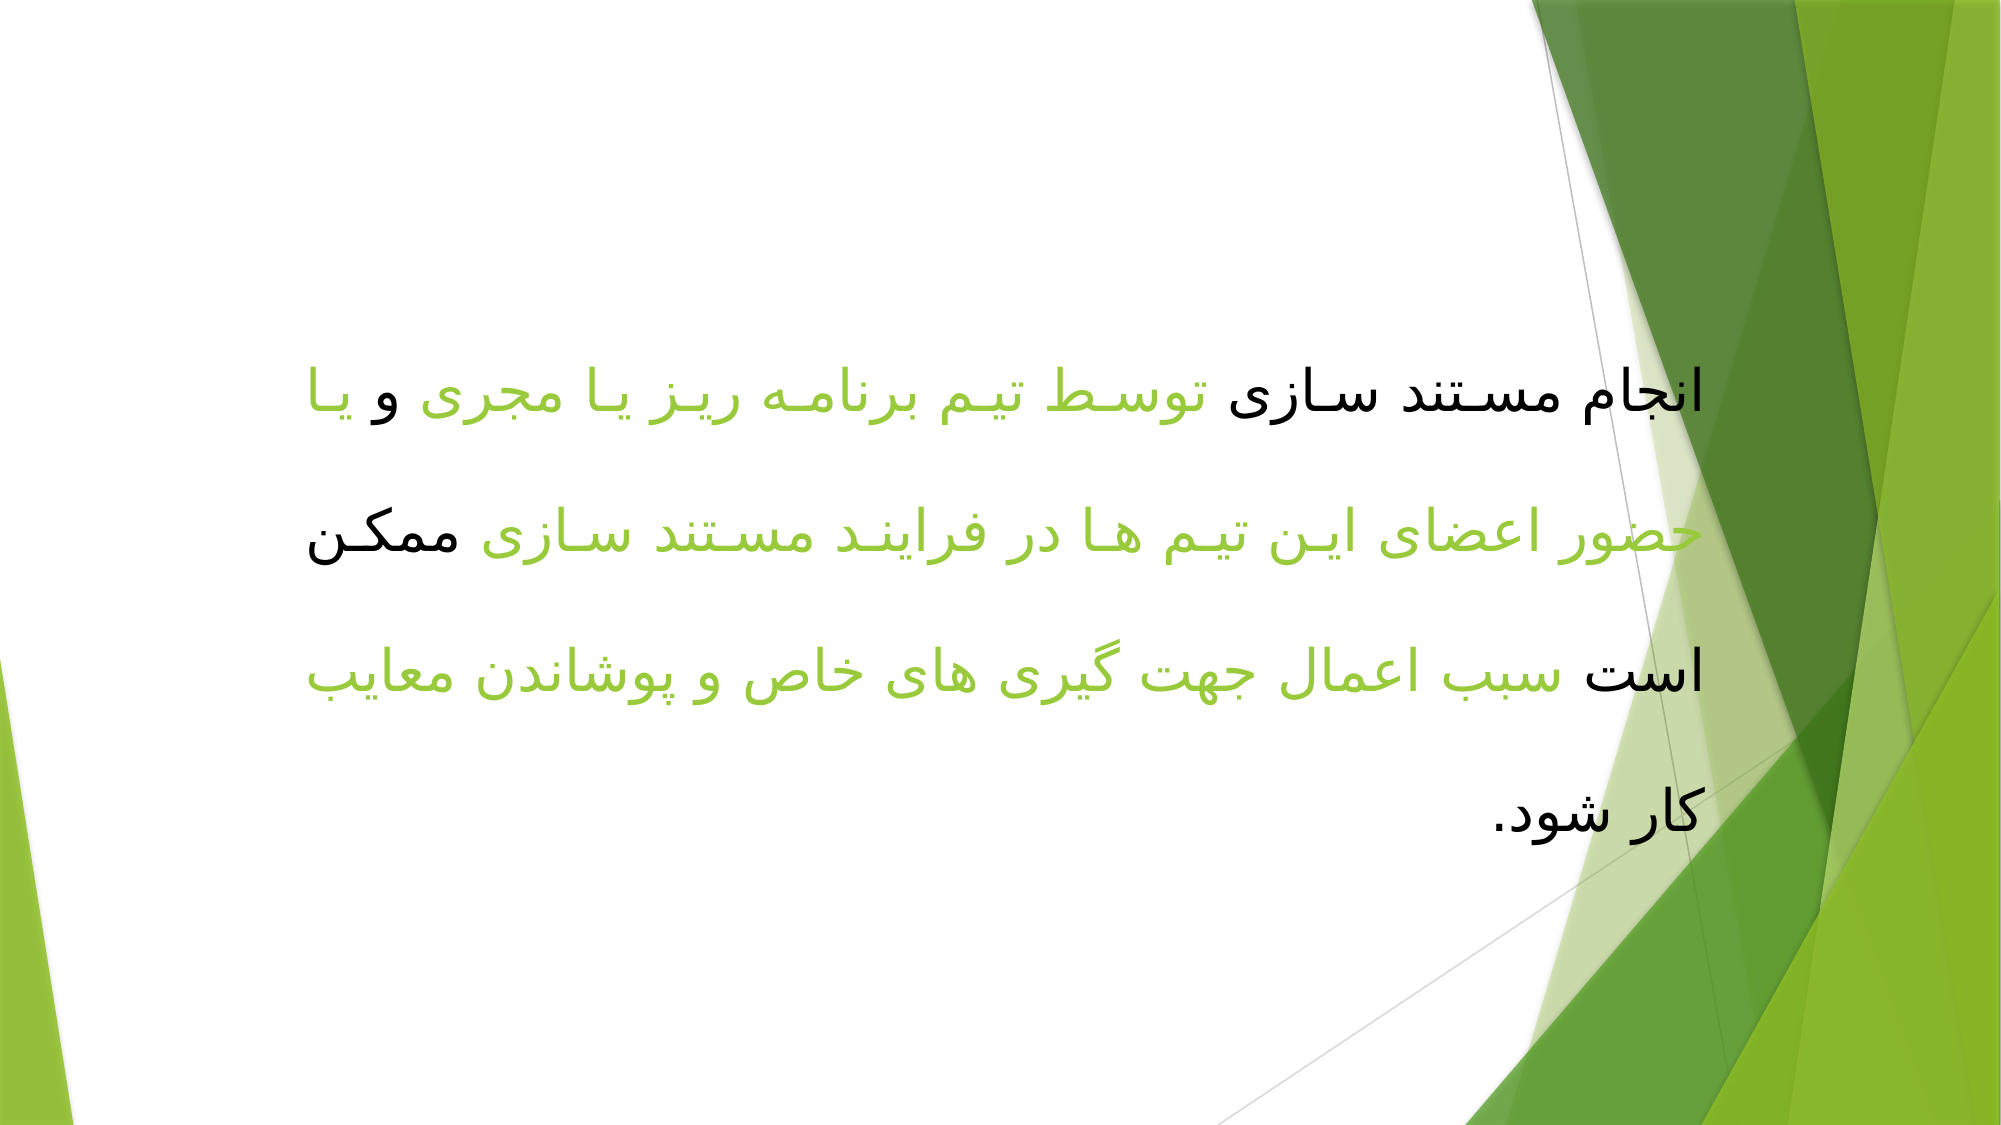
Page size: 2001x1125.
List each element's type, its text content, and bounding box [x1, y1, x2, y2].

text_box انجام مستند سازی توسط تیم برنامه ریز یا مجری و یا حضور اعضای این تیم ها در فرایند مستند سازی ممکن است سبب اعمال جهت گیری های خاص و پوشاندن معایب کار شود. [291, 275, 1721, 850]
